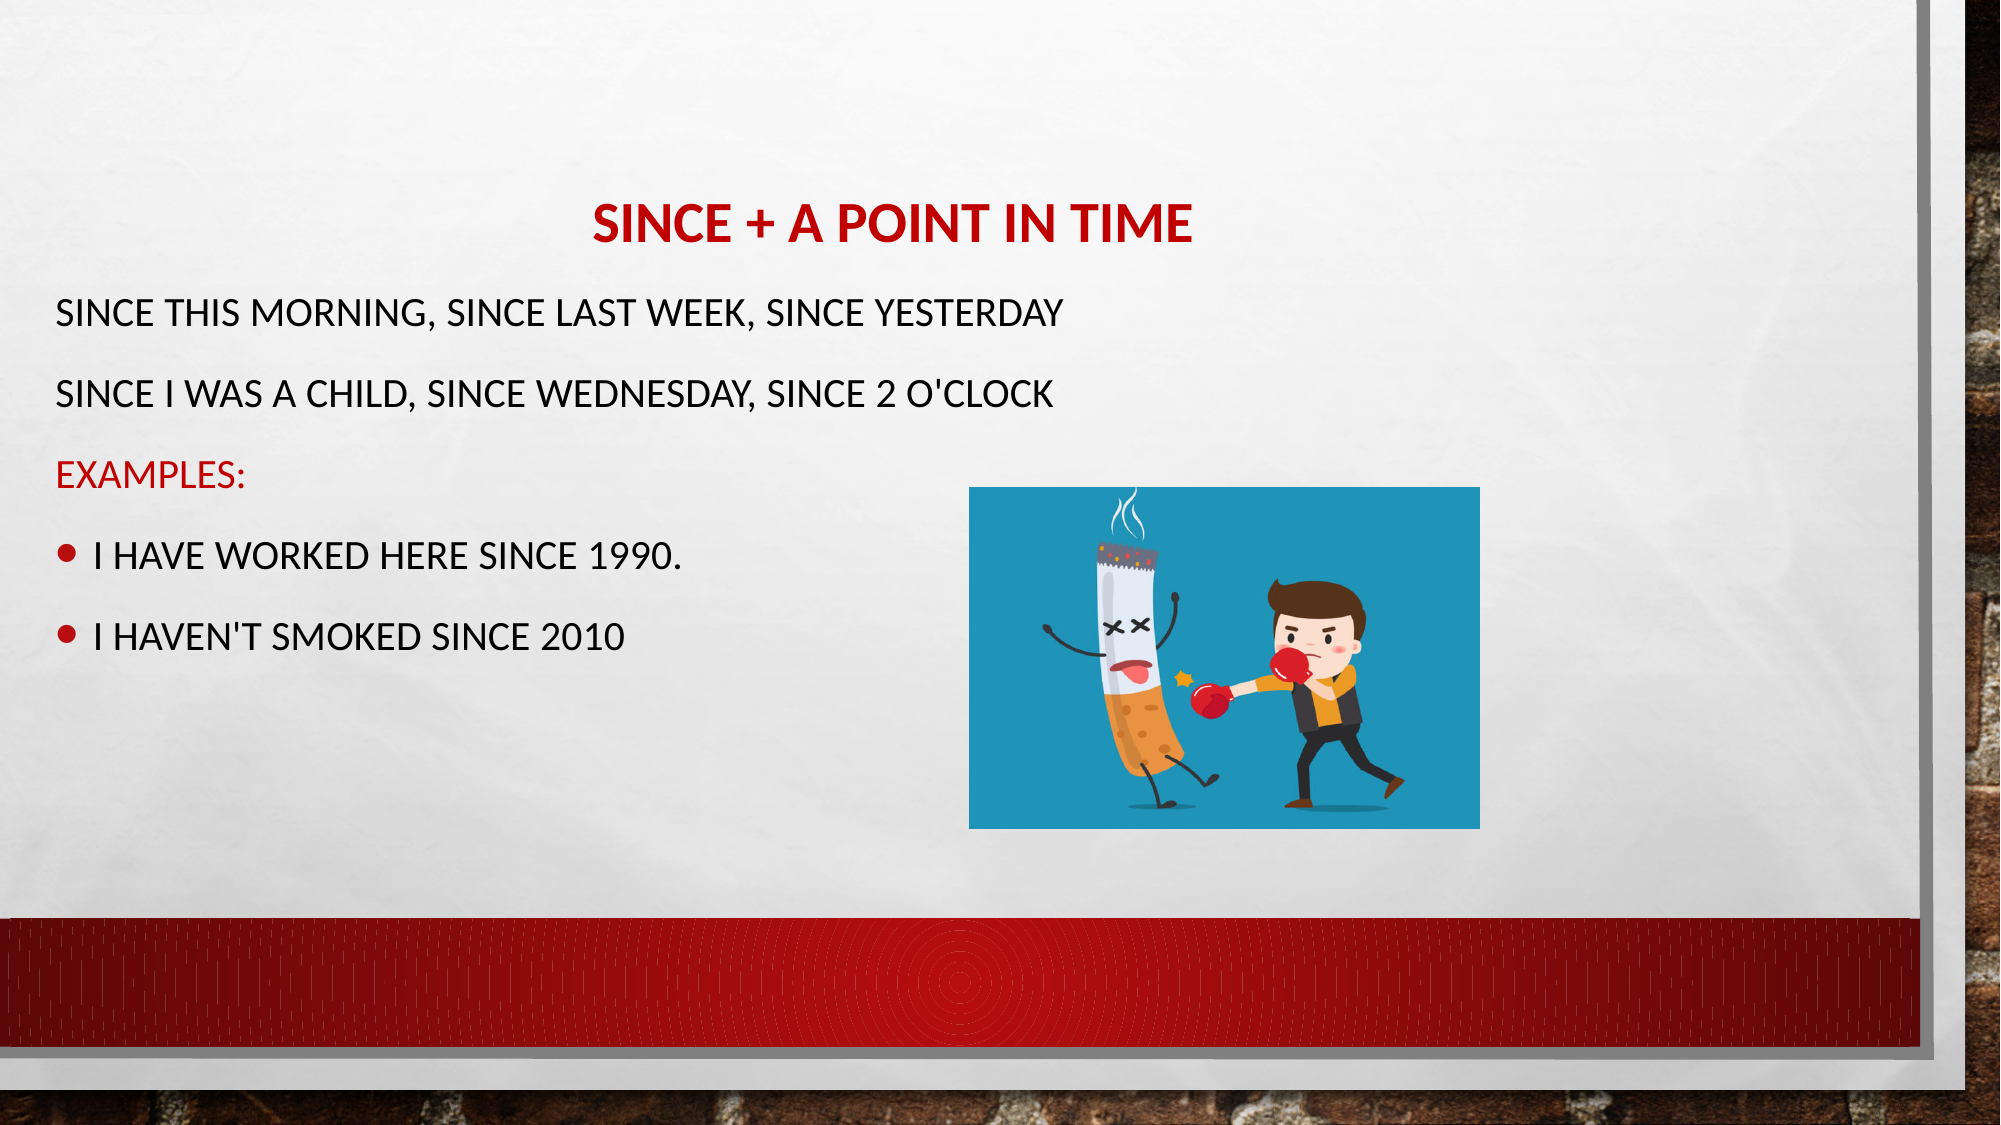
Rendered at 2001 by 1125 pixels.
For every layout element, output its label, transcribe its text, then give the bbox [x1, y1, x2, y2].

picture [968, 487, 1481, 829]
picture [0, 0, 2000, 1125]
list SINCE + A POINT IN TIME since this morning, since last week, since yesterday since I was a child, since Wednesday, since 2 o'clock EXAMPLES: I Have worked here since 1990. I haven't smoked since 2010 [40, 0, 1746, 829]
